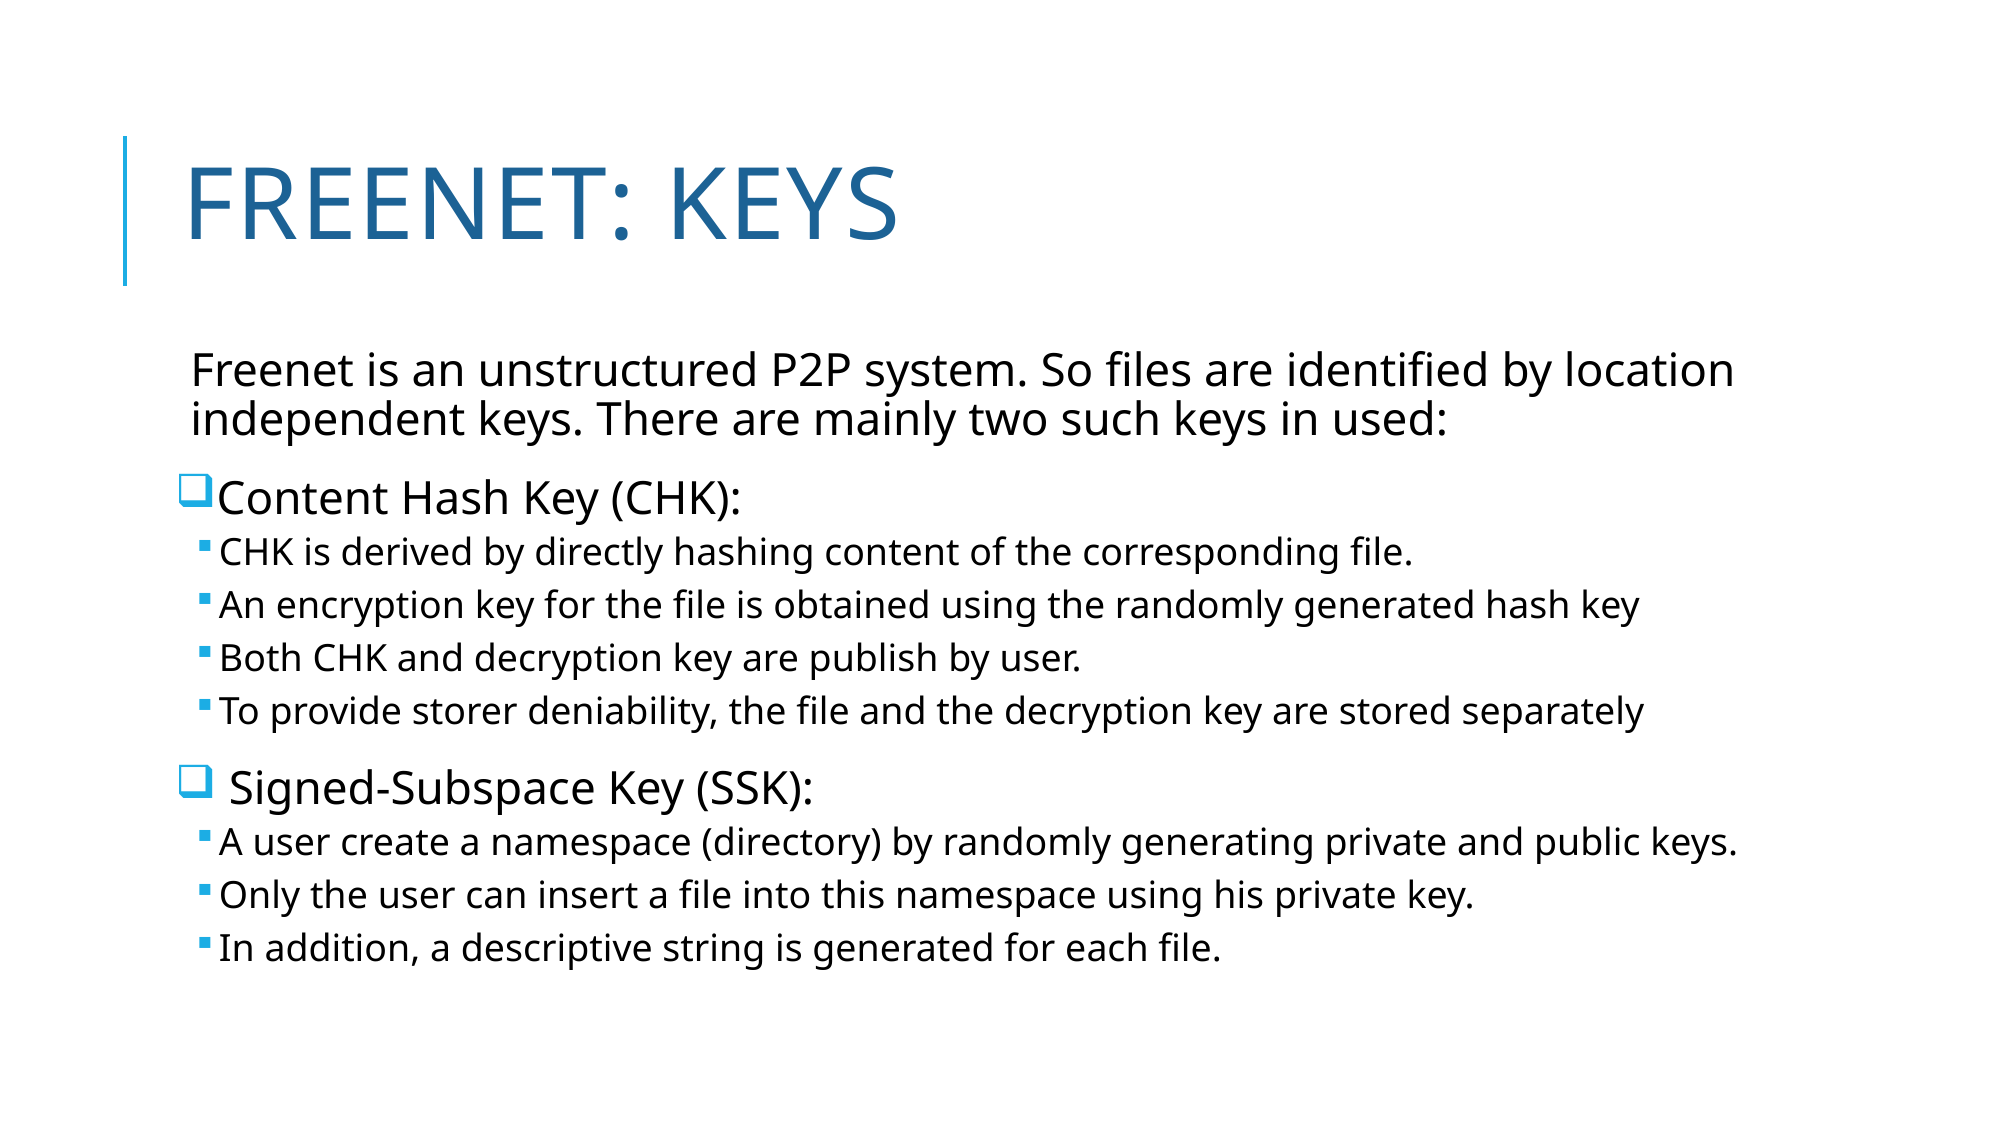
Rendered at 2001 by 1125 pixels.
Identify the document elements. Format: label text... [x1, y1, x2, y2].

list Freenet is an unstructured P2P system. So files are identified by location independent keys. There are mainly two such keys in used: Content Hash Key (CHK): CHK is derived by directly hashing content of the corresponding file. An encryption key for the file is obtained using the randomly generated hash key Both CHK and decryption key are publish by user. To provide storer deniability, the file and the decryption key are stored separately Signed-Subspace Key (SSK): A user create a namespace (directory) by randomly generating private and public keys. Only the user can insert a file into this namespace using his private key. In addition, a descriptive string is generated for each file. [168, 339, 1763, 1035]
title Freenet: Keys [168, 131, 1763, 290]
